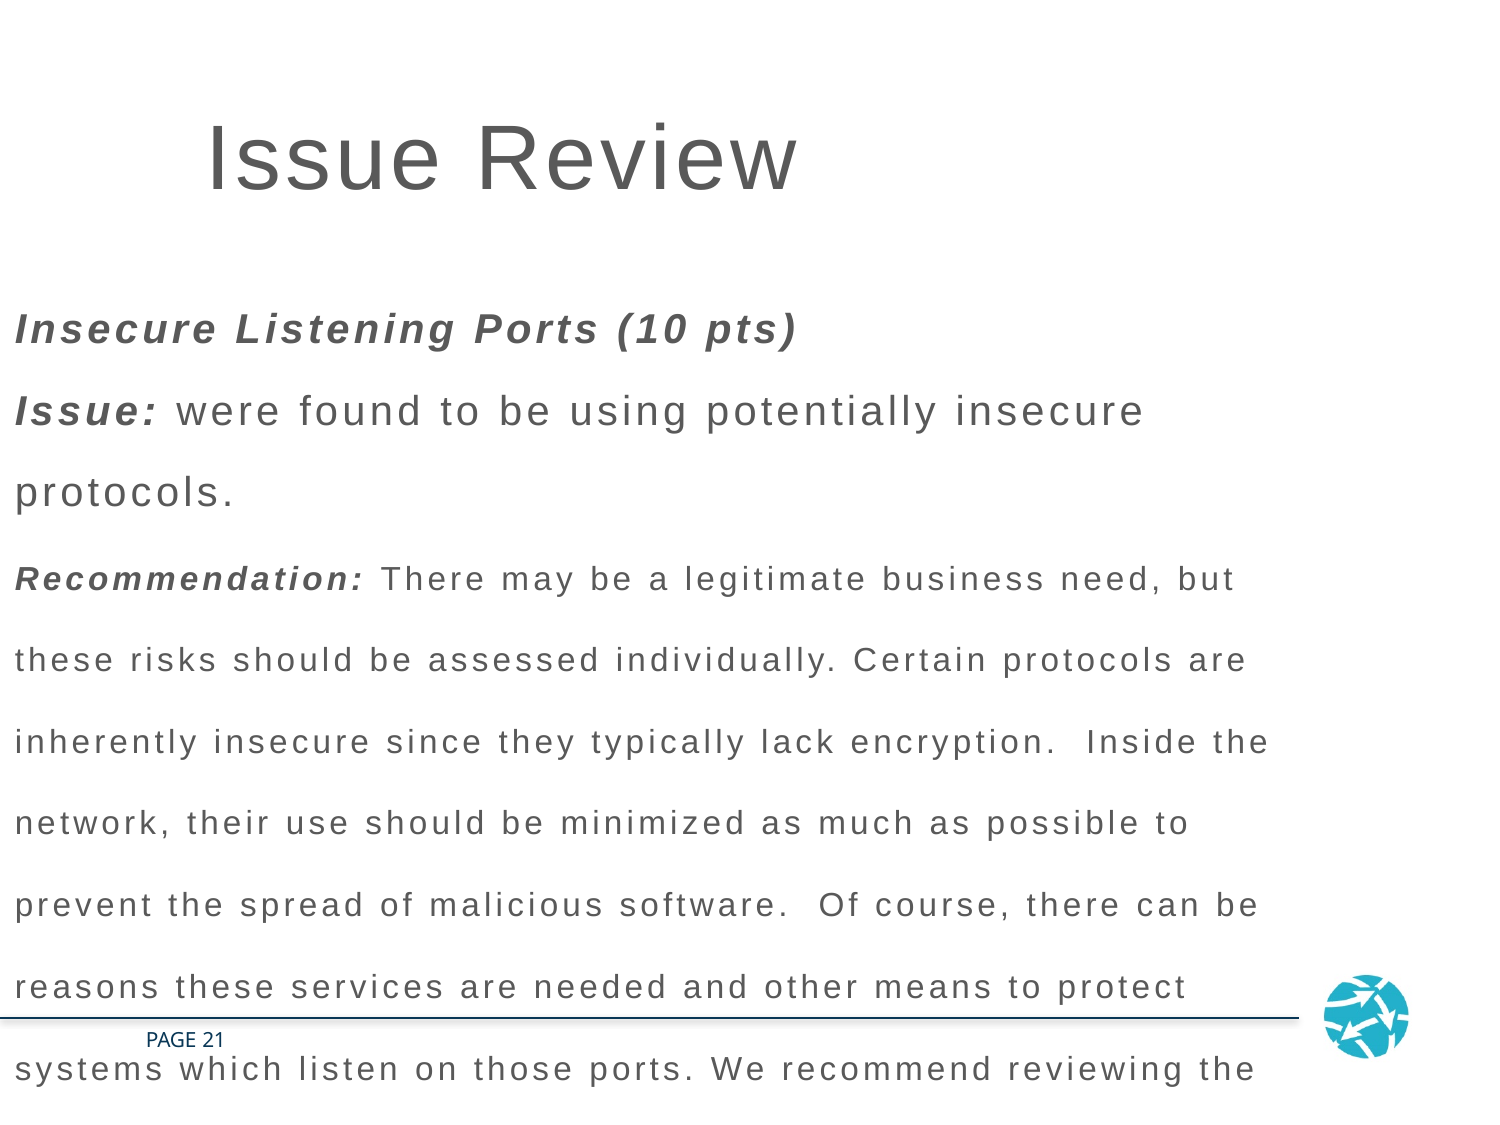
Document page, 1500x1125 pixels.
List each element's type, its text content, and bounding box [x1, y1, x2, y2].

title Issue Review [136, 118, 868, 262]
title Insecure Listening Ports (10 pts) Issue: were found to be using potentially insecure protocols. Recommendation: There may be a legitimate business need, but these risks should be assessed individually. Certain protocols are inherently insecure since they typically lack encryption. Inside the network, their use should be minimized as much as possible to prevent the spread of malicious software. Of course, there can be reasons these services are needed and other means to protect systems which listen on those ports. We recommend reviewing the programs listening on the network to ensure their necessity and security. RANCOR.Corp.MyCo.com (10.0.7.57) - Listening ports: 21 MYCO30dev.Corp.MyCo.com (10.0.7.65) - Listening ports: 21 ISA1.Corp.MyCo.com (10.0.7.43) - Listening ports: 23 pitmacmini.corp.MyCo.com (10.0.7.45) - Listening ports: 5900 Unknown Device Name (10.0.7.64) - Listening ports: 21 hp2100-ops.corp.MyCo.com (10.0.7.76) - Listening ports: 21, 23 Unknown Device Name (10.0.7.70) - Listening ports: 5900 [0, 262, 1350, 1005]
picture [1312, 963, 1420, 1070]
